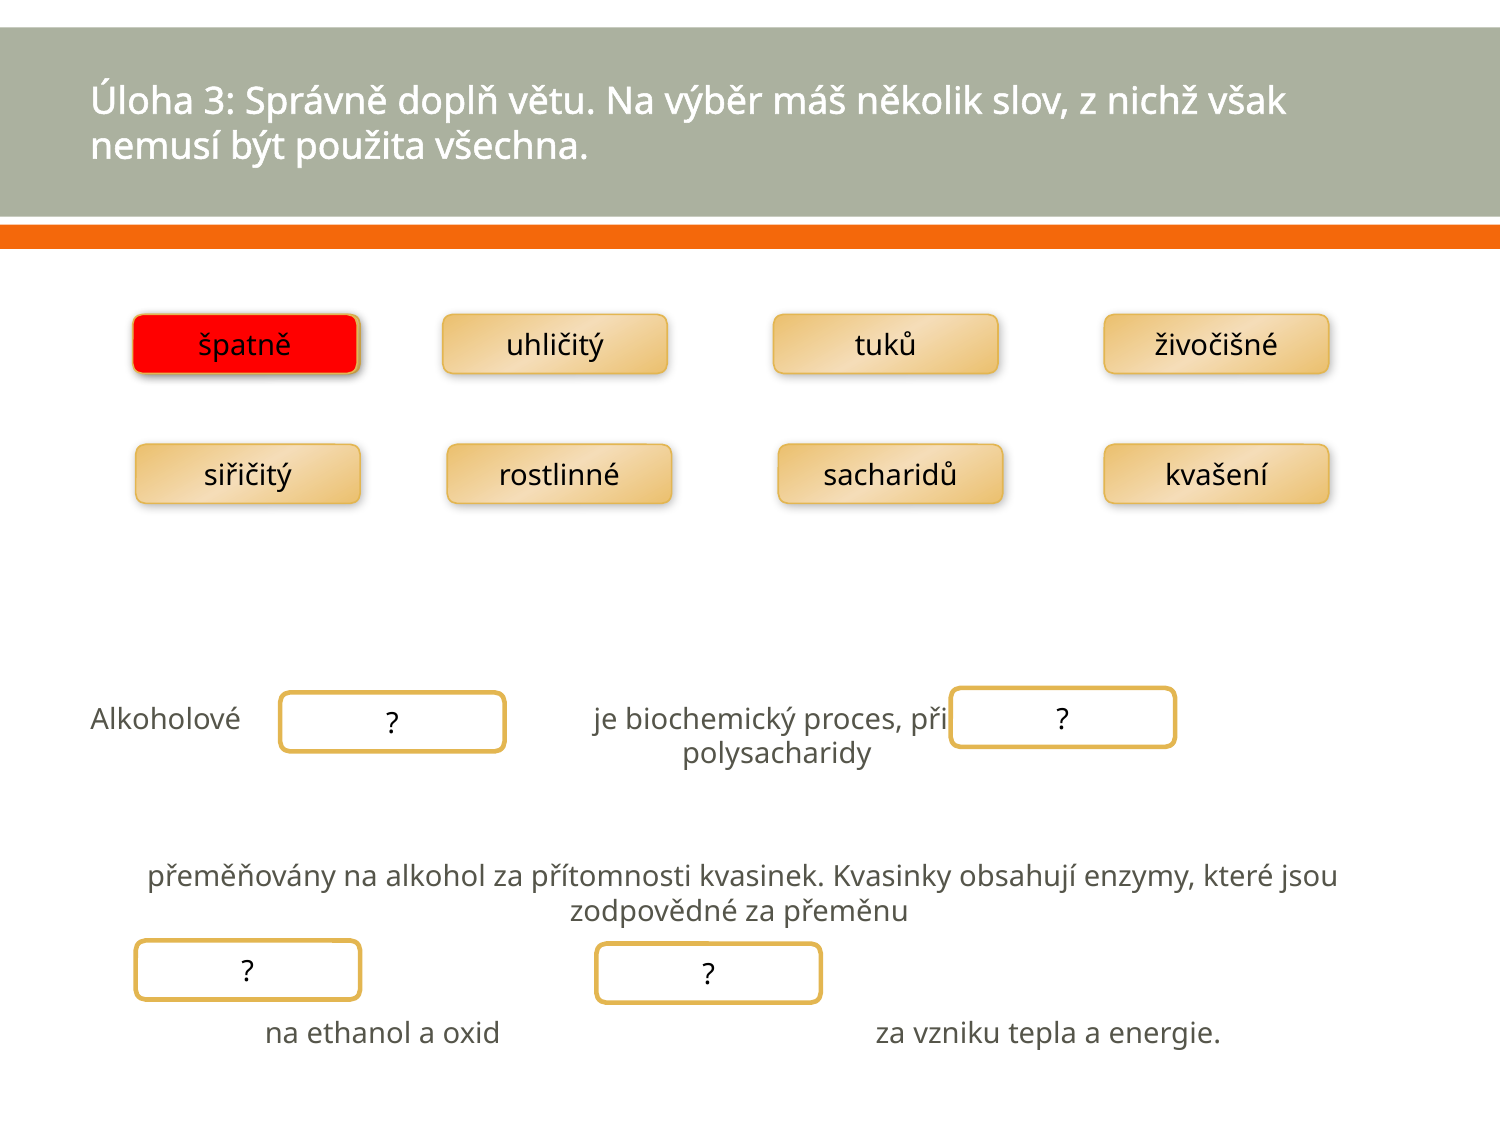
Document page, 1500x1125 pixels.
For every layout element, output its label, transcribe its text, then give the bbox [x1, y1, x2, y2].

list Alkoholové je biochemický proces, při kterém jsou polysacharidy přeměňovány na alkohol za přítomnosti kvasinek. Kvasinky obsahují enzymy, které jsou zodpovědné za přeměnu na ethanol a oxid za vzniku tepla a energie. [75, 692, 1412, 1005]
text_box siřičitý [134, 443, 361, 505]
text_box tuků [772, 313, 999, 375]
text_box rostlinné [446, 443, 673, 505]
title Úloha 3: Správně doplň větu. Na výběr máš několik slov, z nichž však nemusí být použita všechna. [75, 29, 1425, 213]
text_box kvašení [1103, 443, 1330, 505]
text_box uhličitý [441, 313, 669, 375]
text_box špatně [131, 313, 358, 375]
text_box ? [594, 941, 824, 1005]
text_box ? [948, 685, 1178, 750]
text_box živočišné [1103, 313, 1330, 375]
text_box sacharidů [777, 443, 1004, 505]
text_box ? [133, 938, 363, 1002]
text_box ? [277, 690, 507, 754]
